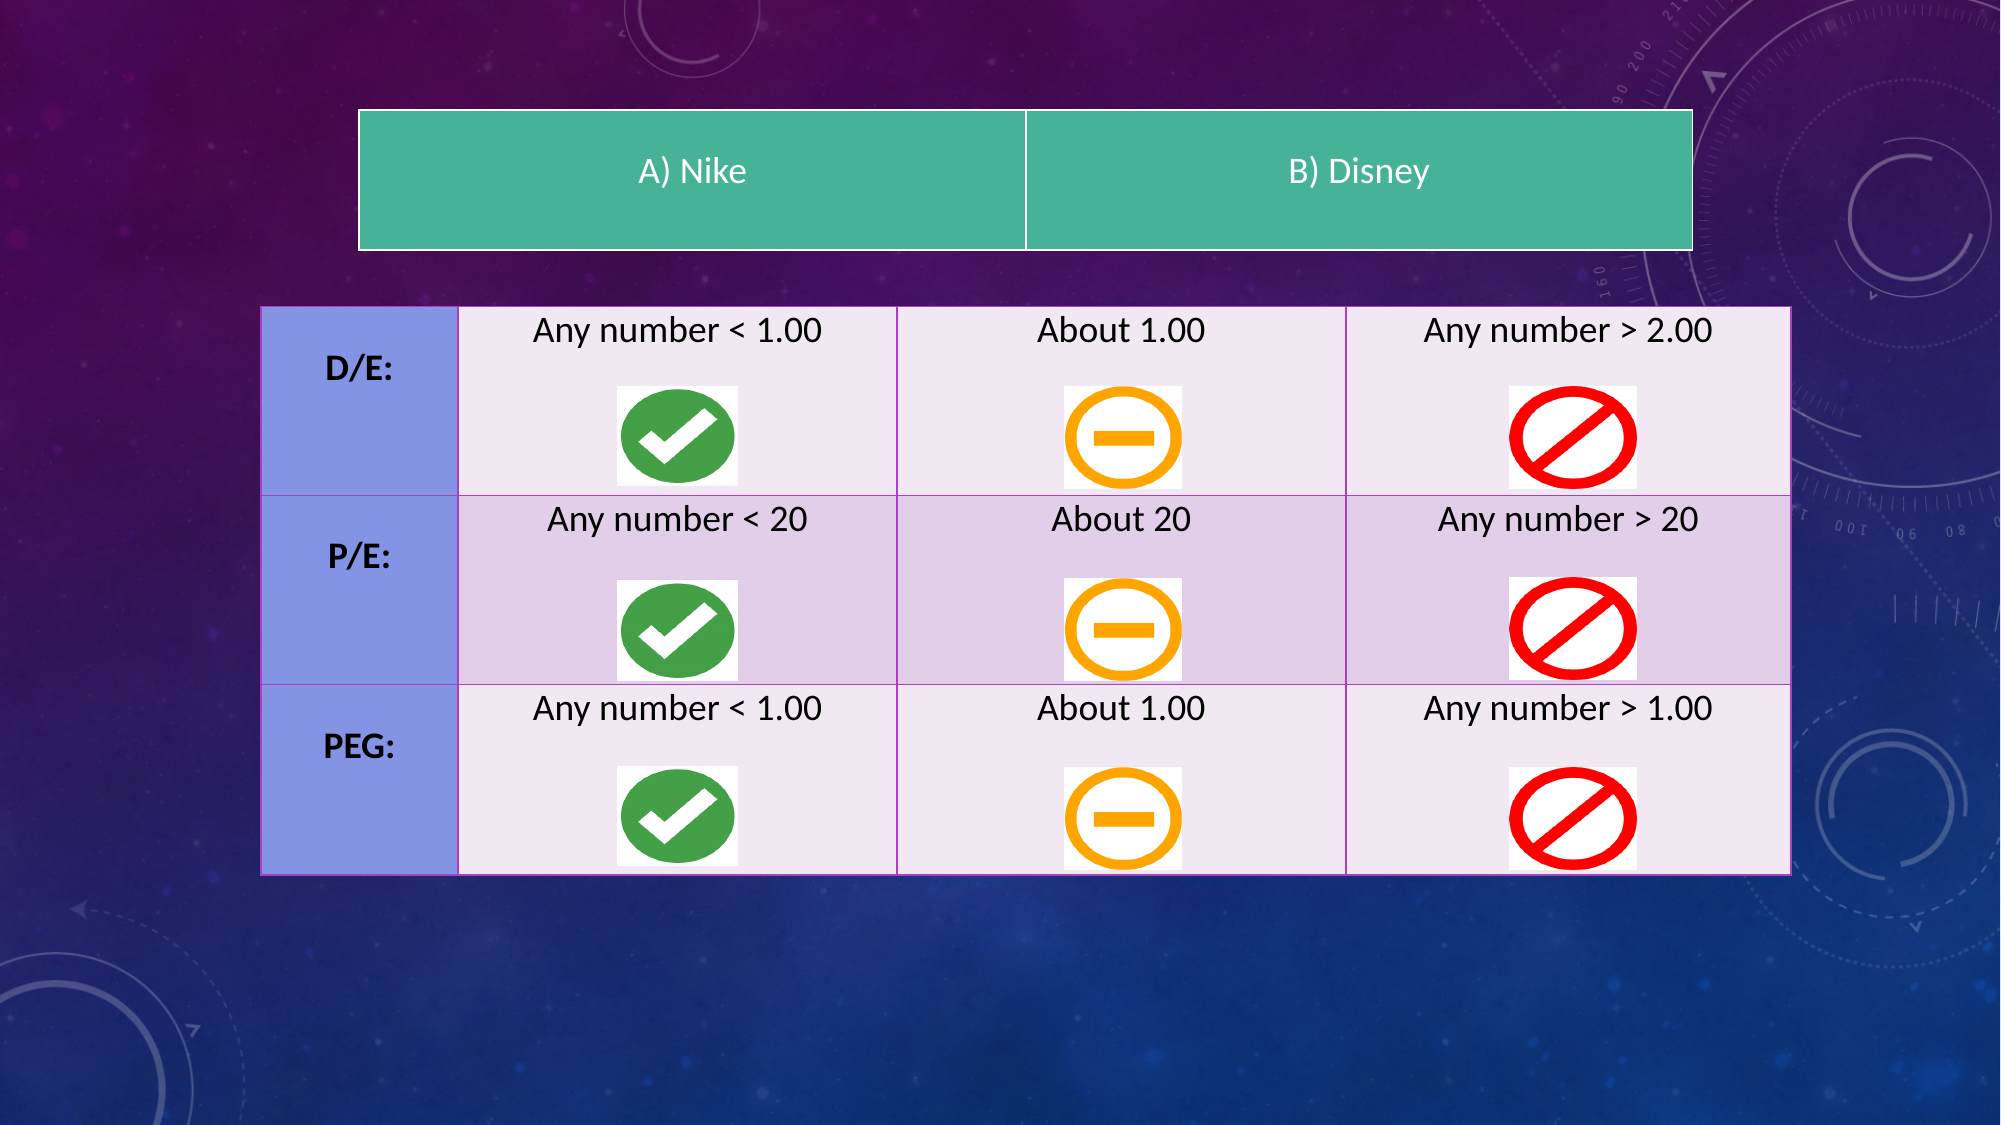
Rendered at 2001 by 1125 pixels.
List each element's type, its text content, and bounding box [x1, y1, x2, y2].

table_header About 1.00 [898, 307, 1345, 495]
table_cell Any number < 1.00 [459, 685, 896, 874]
table_cell Any number > 20 [1347, 496, 1790, 684]
table_header Any number < 1.00 [459, 307, 896, 495]
table_cell About 20 [898, 496, 1345, 684]
table_cell Any number > 1.00 [1347, 685, 1790, 874]
table_cell P/E: [262, 496, 457, 684]
table_header B) Disney [1027, 111, 1692, 249]
table_header D/E: [262, 307, 457, 495]
table_cell About 1.00 [898, 685, 1345, 874]
table_cell PEG: [262, 685, 457, 874]
table_header A) Nike [360, 111, 1025, 249]
table_header Any number > 2.00 [1347, 307, 1790, 495]
table_cell Any number < 20 [459, 496, 896, 684]
picture [0, 0, 2001, 1125]
